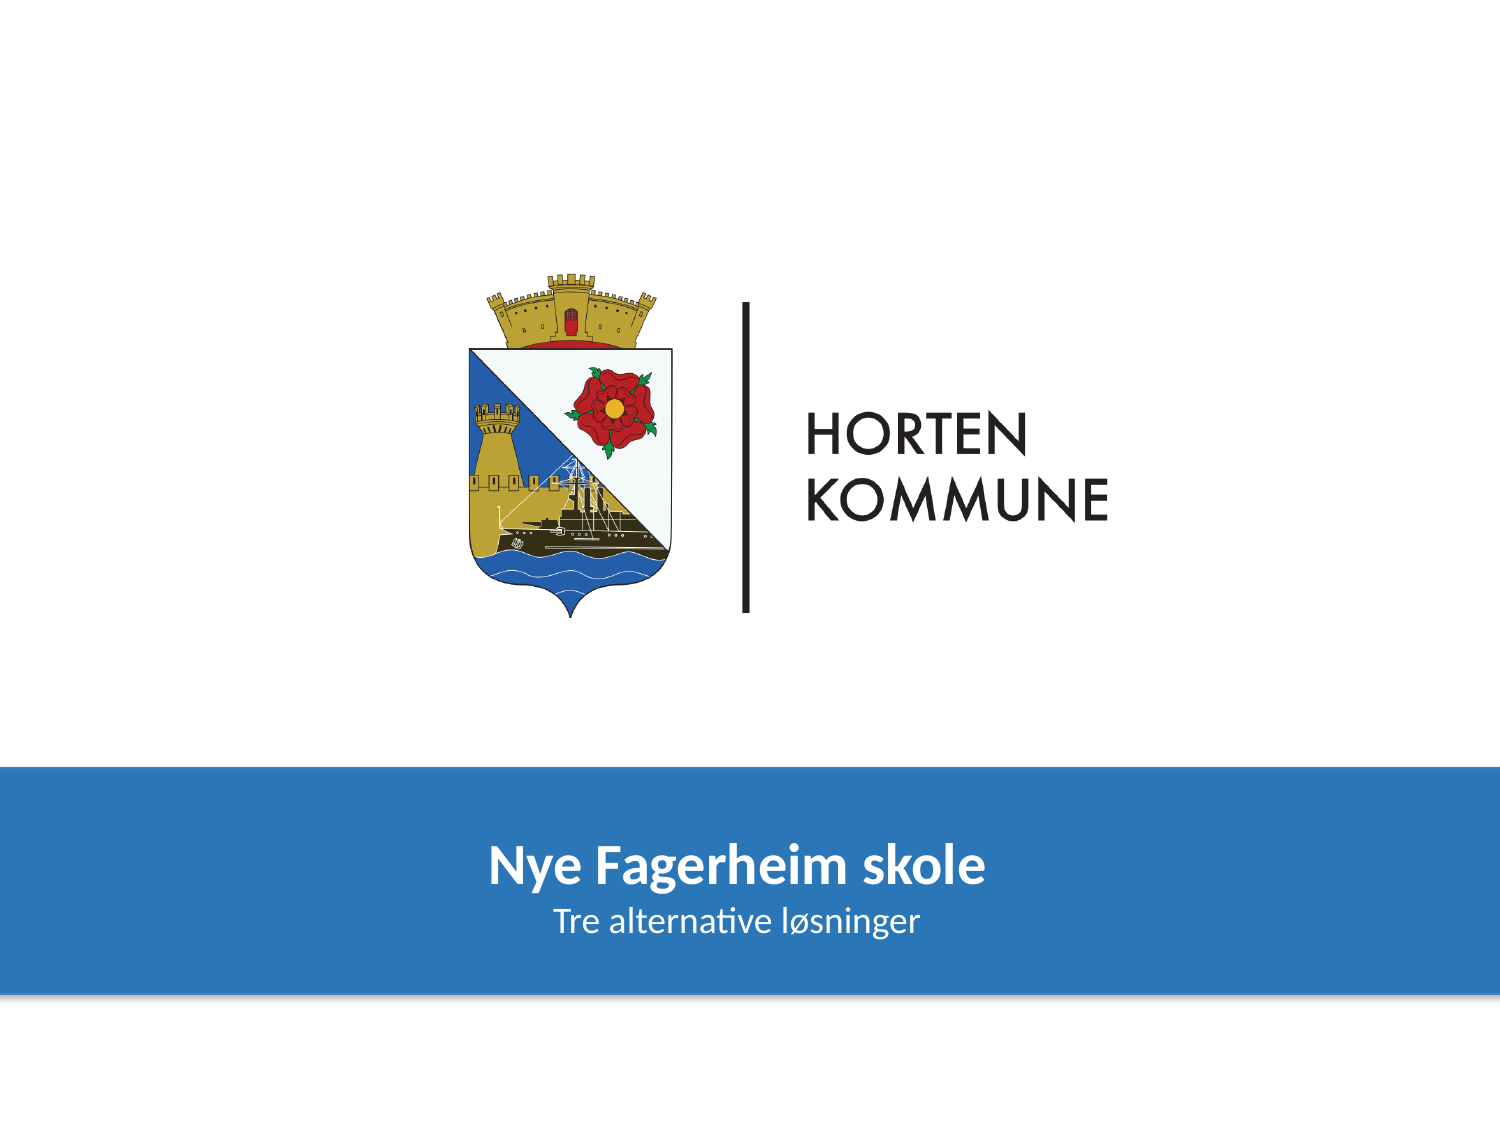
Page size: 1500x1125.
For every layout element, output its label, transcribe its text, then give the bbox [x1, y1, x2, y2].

text_box [104, 871, 845, 1004]
text_box Nye Fagerheim skole Tre alternative løsninger [62, 818, 1413, 983]
